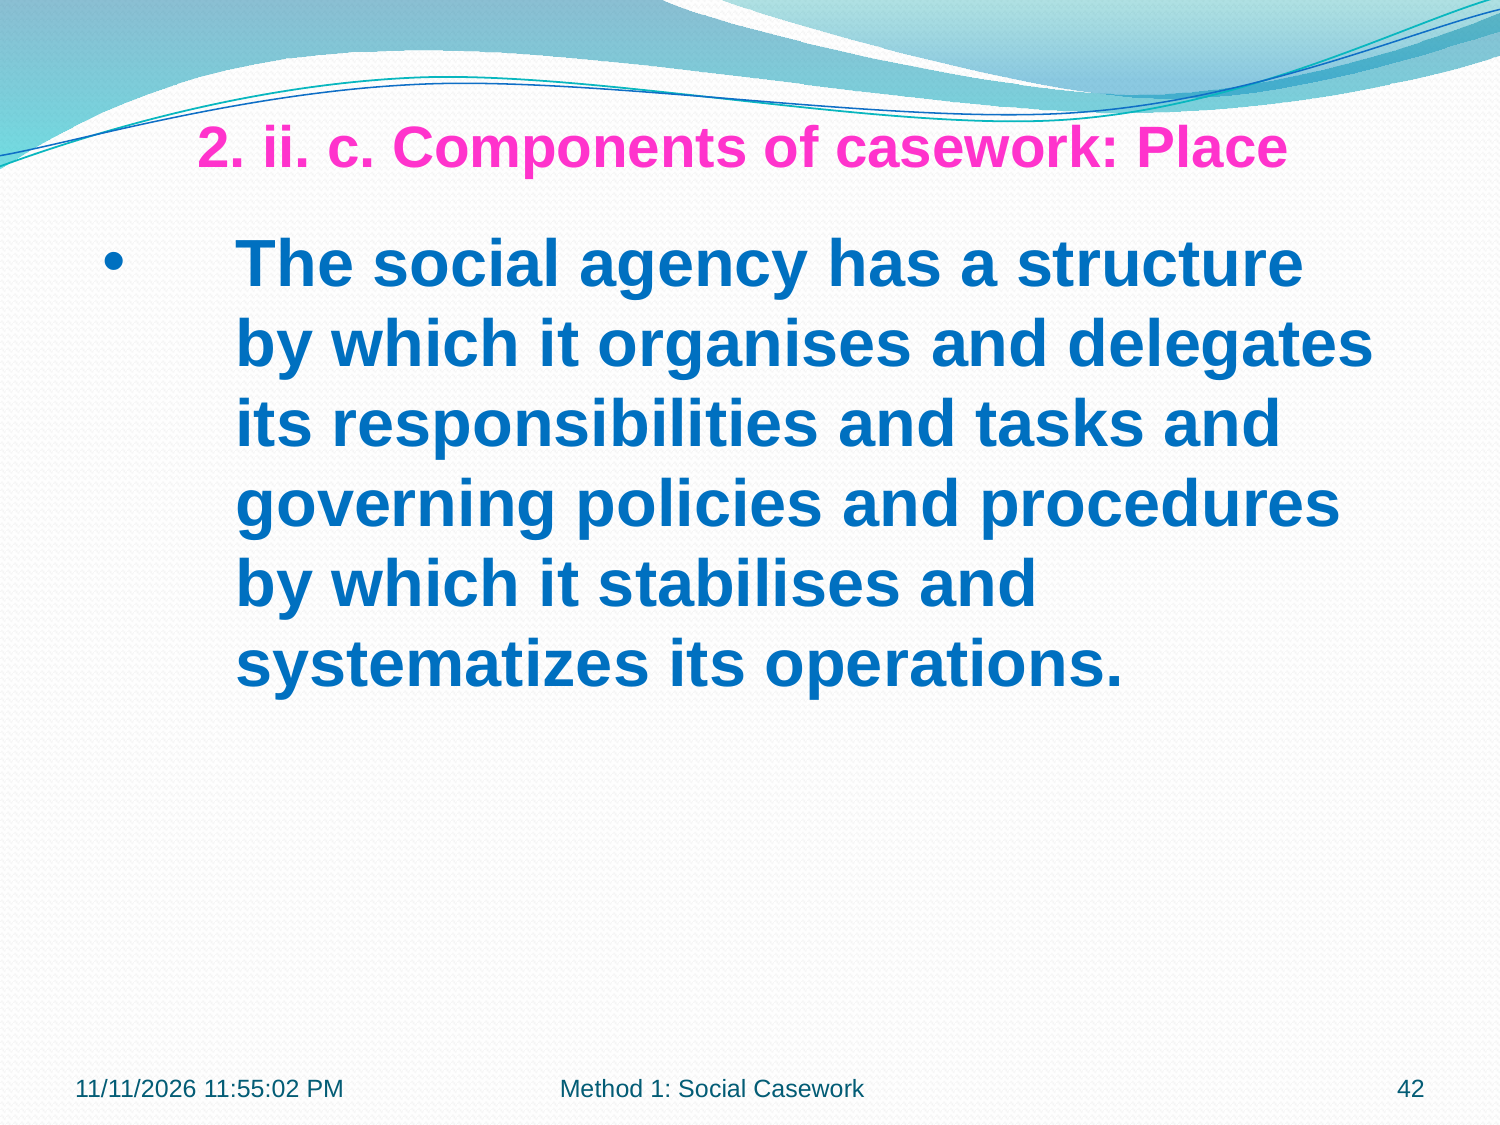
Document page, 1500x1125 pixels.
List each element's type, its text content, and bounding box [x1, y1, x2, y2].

footer Method 1: Social Casework [437, 1042, 988, 1103]
text_box The social agency has a structure by which it organises and delegates its responsibilities and tasks and governing policies and procedures by which it stabilises and systematizes its operations. [87, 212, 1413, 1013]
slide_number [75, 1042, 425, 1103]
text_box 2. ii. c. Components of casework: Place [62, 99, 1425, 188]
slide_number 42 [1299, 1042, 1425, 1103]
